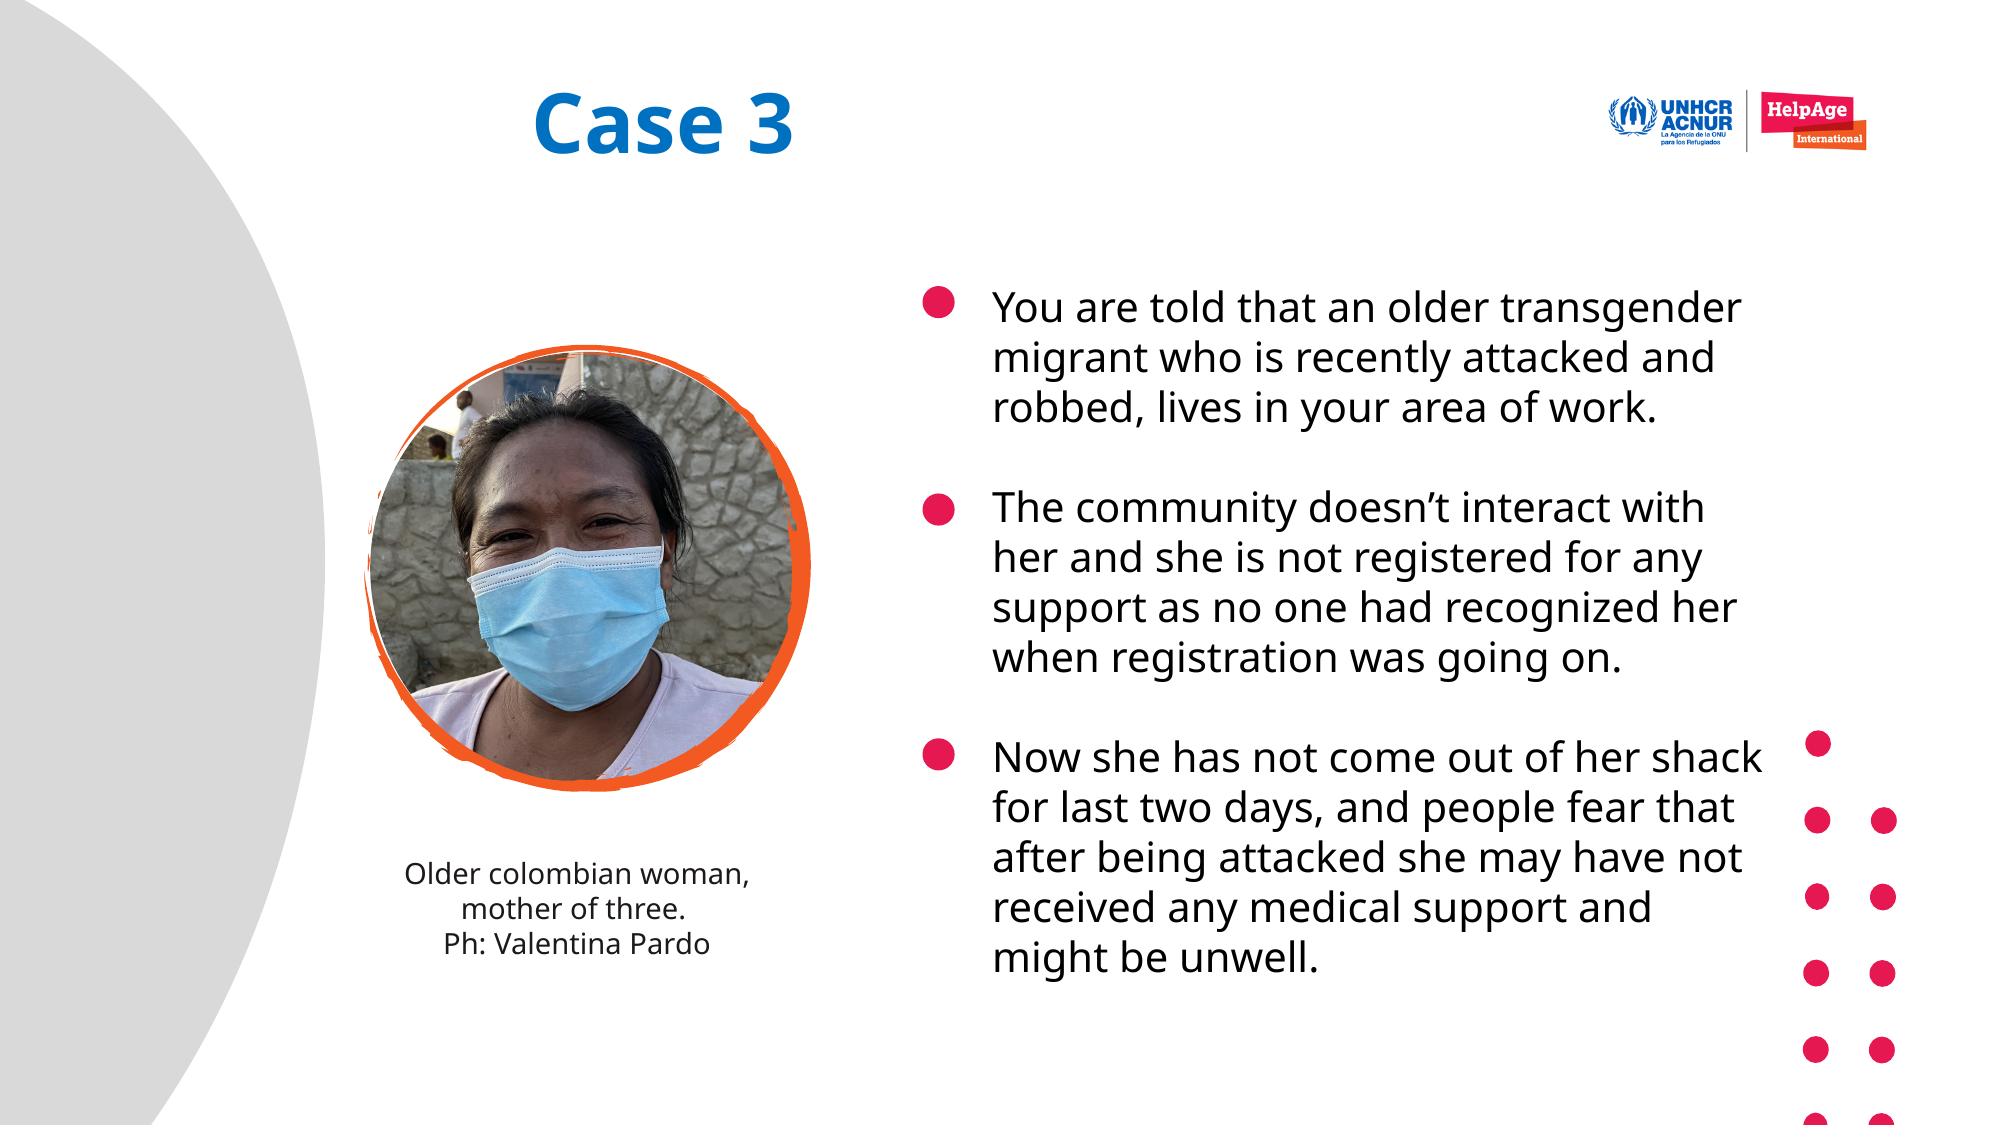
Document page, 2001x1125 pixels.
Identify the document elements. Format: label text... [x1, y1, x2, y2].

text_box [1868, 1113, 1895, 1125]
text_box [1870, 883, 1896, 911]
text_box You are told that an older transgender migrant who is recently attacked and robbed, lives in your area of work. The community doesn’t interact with her and she is not registered for any support as no one had recognized her when registration was going on. Now she has not come out of her shack for last two days, and people fear that after being attacked she may have not received any medical support and might be unwell. [977, 273, 1778, 989]
text_box [922, 738, 955, 771]
text_box [1804, 806, 1831, 834]
text_box [1869, 960, 1896, 987]
text_box [0, 0, 326, 1125]
text_box [1870, 807, 1897, 835]
text_box Older colombian woman, mother of three. Ph: Valentina Pardo [360, 848, 795, 1003]
text_box [1802, 1036, 1829, 1063]
text_box [1649, 0, 2000, 237]
text_box [922, 493, 955, 526]
text_box [1803, 1112, 1828, 1125]
text_box [1805, 883, 1830, 910]
text_box [1868, 1036, 1895, 1064]
text_box [1805, 730, 1831, 757]
picture [1597, 85, 1878, 158]
text_box Case 3 [517, 62, 862, 178]
text_box [922, 286, 955, 319]
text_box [364, 344, 811, 792]
text_box [1803, 959, 1830, 987]
